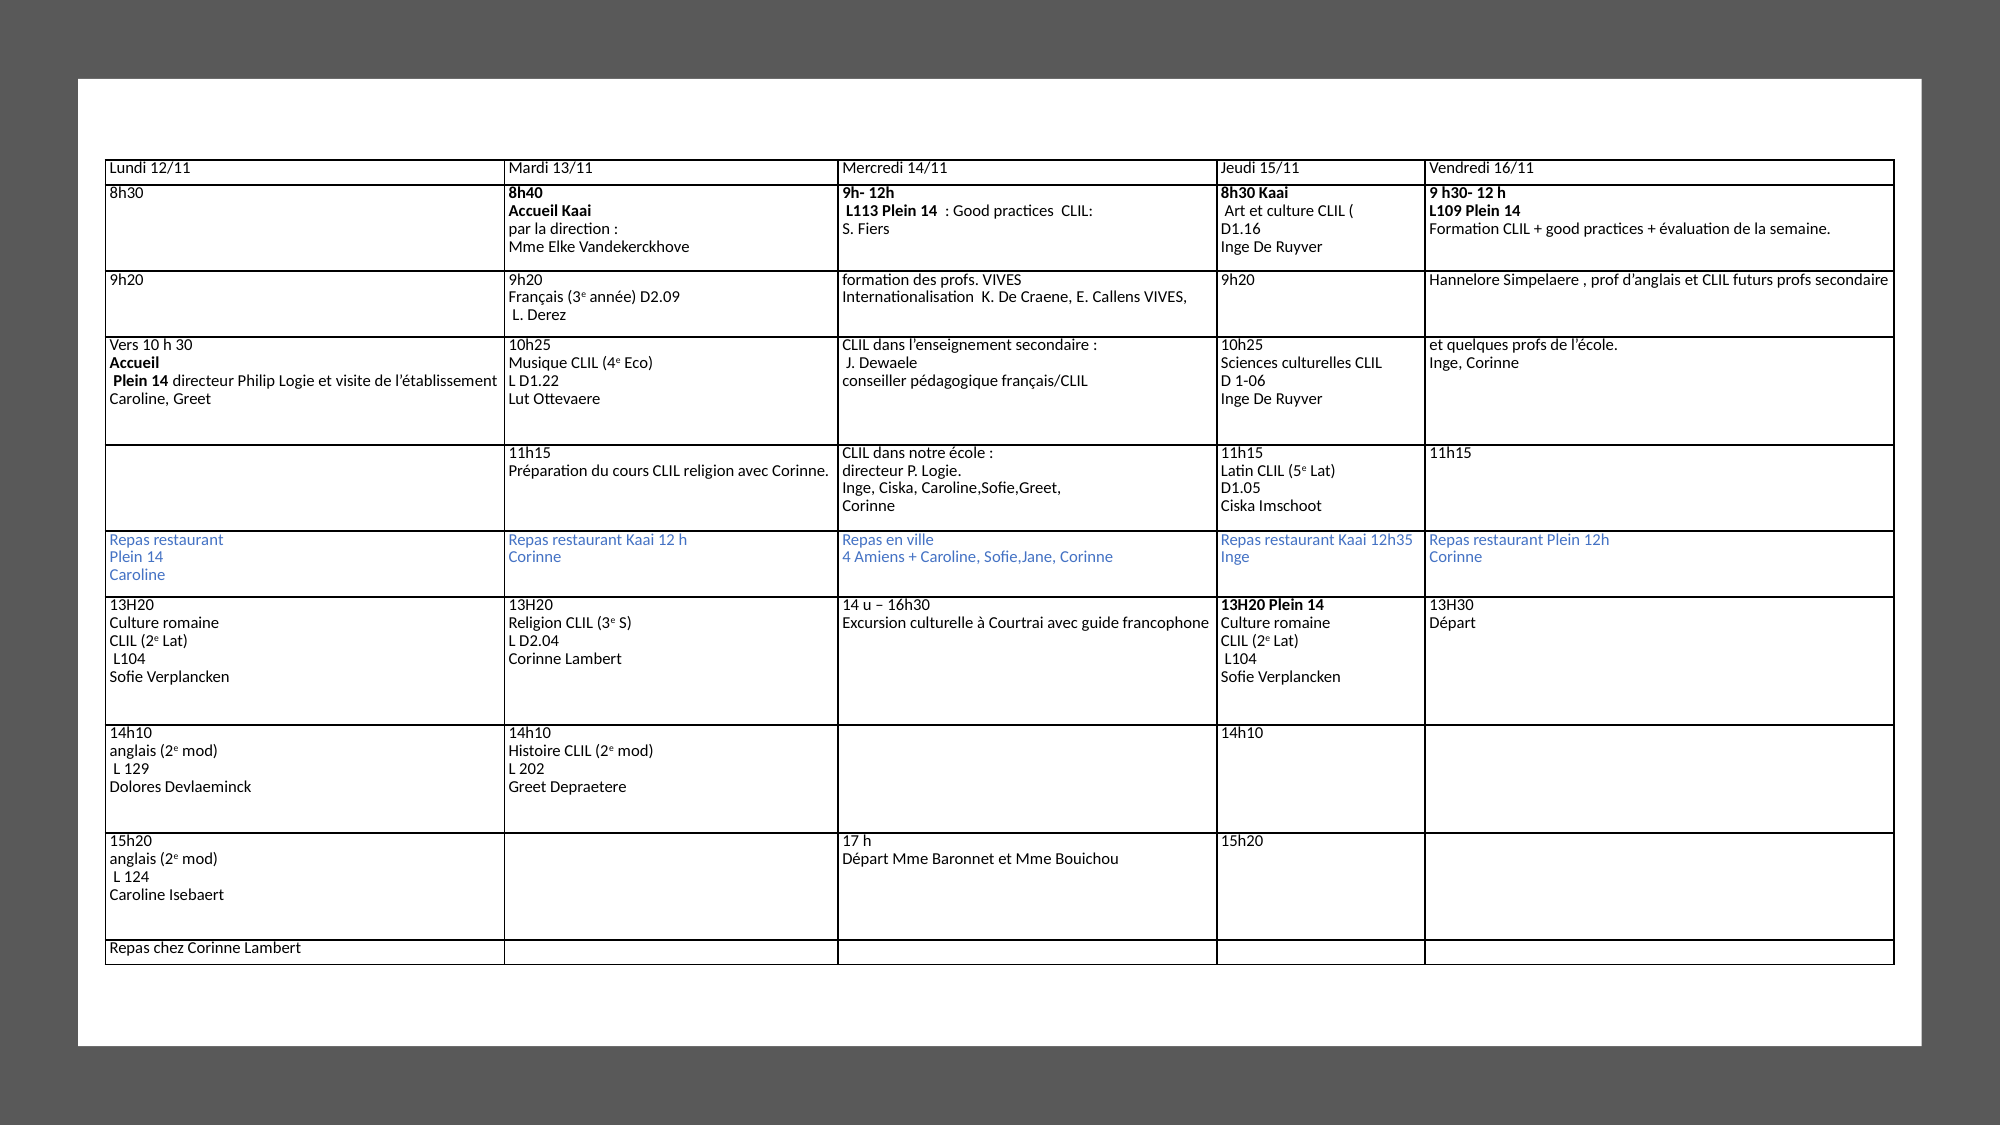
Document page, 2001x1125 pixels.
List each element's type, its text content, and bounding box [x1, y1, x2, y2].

text_box [77, 78, 1923, 1047]
table_cell [839, 941, 1216, 964]
table_header Lundi 12/11 [106, 161, 504, 184]
table_cell 11h15 Préparation du cours CLIL religion avec Corinne. [505, 446, 837, 530]
table_cell [1426, 726, 1893, 832]
table_cell 14 u – 16h30 Excursion culturelle à Courtrai avec guide francophone [839, 598, 1216, 724]
table_cell 14h10 Histoire CLIL (2e mod) L 202 Greet Depraetere [505, 726, 837, 832]
table_cell 13H20 Religion CLIL (3e S) L D2.04 Corinne Lambert [505, 598, 837, 724]
table_cell [106, 446, 504, 530]
table_cell Repas chez Corinne Lambert [106, 941, 504, 964]
table_cell Hannelore Simpelaere , prof d’anglais et CLIL futurs profs secondaire [1426, 272, 1893, 336]
table_cell 13H20 Culture romaine CLIL (2e Lat) L104 Sofie Verplancken [106, 598, 504, 724]
table_cell [839, 726, 1216, 832]
table_header Mardi 13/11 [505, 161, 837, 184]
table_cell 8h30 [106, 186, 504, 270]
table_cell 8h40 Accueil Kaai par la direction : Mme Elke Vandekerckhove [505, 186, 837, 270]
table_cell Repas restaurant Kaai 12 h Corinne [505, 532, 837, 596]
table_cell [1218, 941, 1424, 964]
table_cell Repas restaurant Plein 12h Corinne [1426, 532, 1893, 596]
table_cell [505, 941, 837, 964]
table_cell 11h15 [1426, 446, 1893, 530]
table_cell 11h15 Latin CLIL (5e Lat) D1.05 Ciska Imschoot [1218, 446, 1424, 530]
table_cell formation des profs. VIVES Internationalisation K. De Craene, E. Callens VIVES, [839, 272, 1216, 336]
table_cell 13H20 Plein 14 Culture romaine CLIL (2e Lat) L104 Sofie Verplancken [1218, 598, 1424, 724]
table_header Vendredi 16/11 [1426, 161, 1893, 184]
table_header Jeudi 15/11 [1218, 161, 1424, 184]
table_cell 8h30 Kaai Art et culture CLIL ( D1.16 Inge De Ruyver [1218, 186, 1424, 270]
table_cell 15h20 anglais (2e mod) L 124 Caroline Isebaert [106, 834, 504, 939]
table_cell Repas en ville 4 Amiens + Caroline, Sofie,Jane, Corinne [839, 532, 1216, 596]
table_cell [1426, 834, 1893, 939]
table_cell 15h20 [1218, 834, 1424, 939]
table_cell 17 h Départ Mme Baronnet et Mme Bouichou [839, 834, 1216, 939]
table_cell 9h20 Français (3e année) D2.09 L. Derez [505, 272, 837, 336]
table_cell Repas restaurant Plein 14 Caroline [106, 532, 504, 596]
table_cell et quelques profs de l’école. Inge, Corinne [1426, 338, 1893, 444]
table_cell 9h20 [1218, 272, 1424, 336]
table_cell [1426, 941, 1893, 964]
table_cell 14h10 [1218, 726, 1424, 832]
table_cell Vers 10 h 30 Accueil Plein 14 directeur Philip Logie et visite de l’établissement Caroline, Greet [106, 338, 504, 444]
table_cell 9h20 [106, 272, 504, 336]
table_cell 9 h30- 12 h L109 Plein 14 Formation CLIL + good practices + évaluation de la semaine. [1426, 186, 1893, 270]
text_box [0, 0, 2000, 1125]
table_cell 10h25 Musique CLIL (4e Eco) L D1.22 Lut Ottevaere [505, 338, 837, 444]
table_header Mercredi 14/11 [839, 161, 1216, 184]
table_cell 10h25 Sciences culturelles CLIL D 1-06 Inge De Ruyver [1218, 338, 1424, 444]
table_cell [505, 834, 837, 939]
table_cell 9h- 12h L113 Plein 14 : Good practices CLIL: S. Fiers [839, 186, 1216, 270]
table_cell Repas restaurant Kaai 12h35 Inge [1218, 532, 1424, 596]
table_cell 14h10 anglais (2e mod) L 129 Dolores Devlaeminck [106, 726, 504, 832]
table_cell CLIL dans notre école : directeur P. Logie. Inge, Ciska, Caroline,Sofie,Greet, Corinne [839, 446, 1216, 530]
table_cell 13H30 Départ [1426, 598, 1893, 724]
table_cell CLIL dans l’enseignement secondaire : J. Dewaele conseiller pédagogique français/CLIL [839, 338, 1216, 444]
